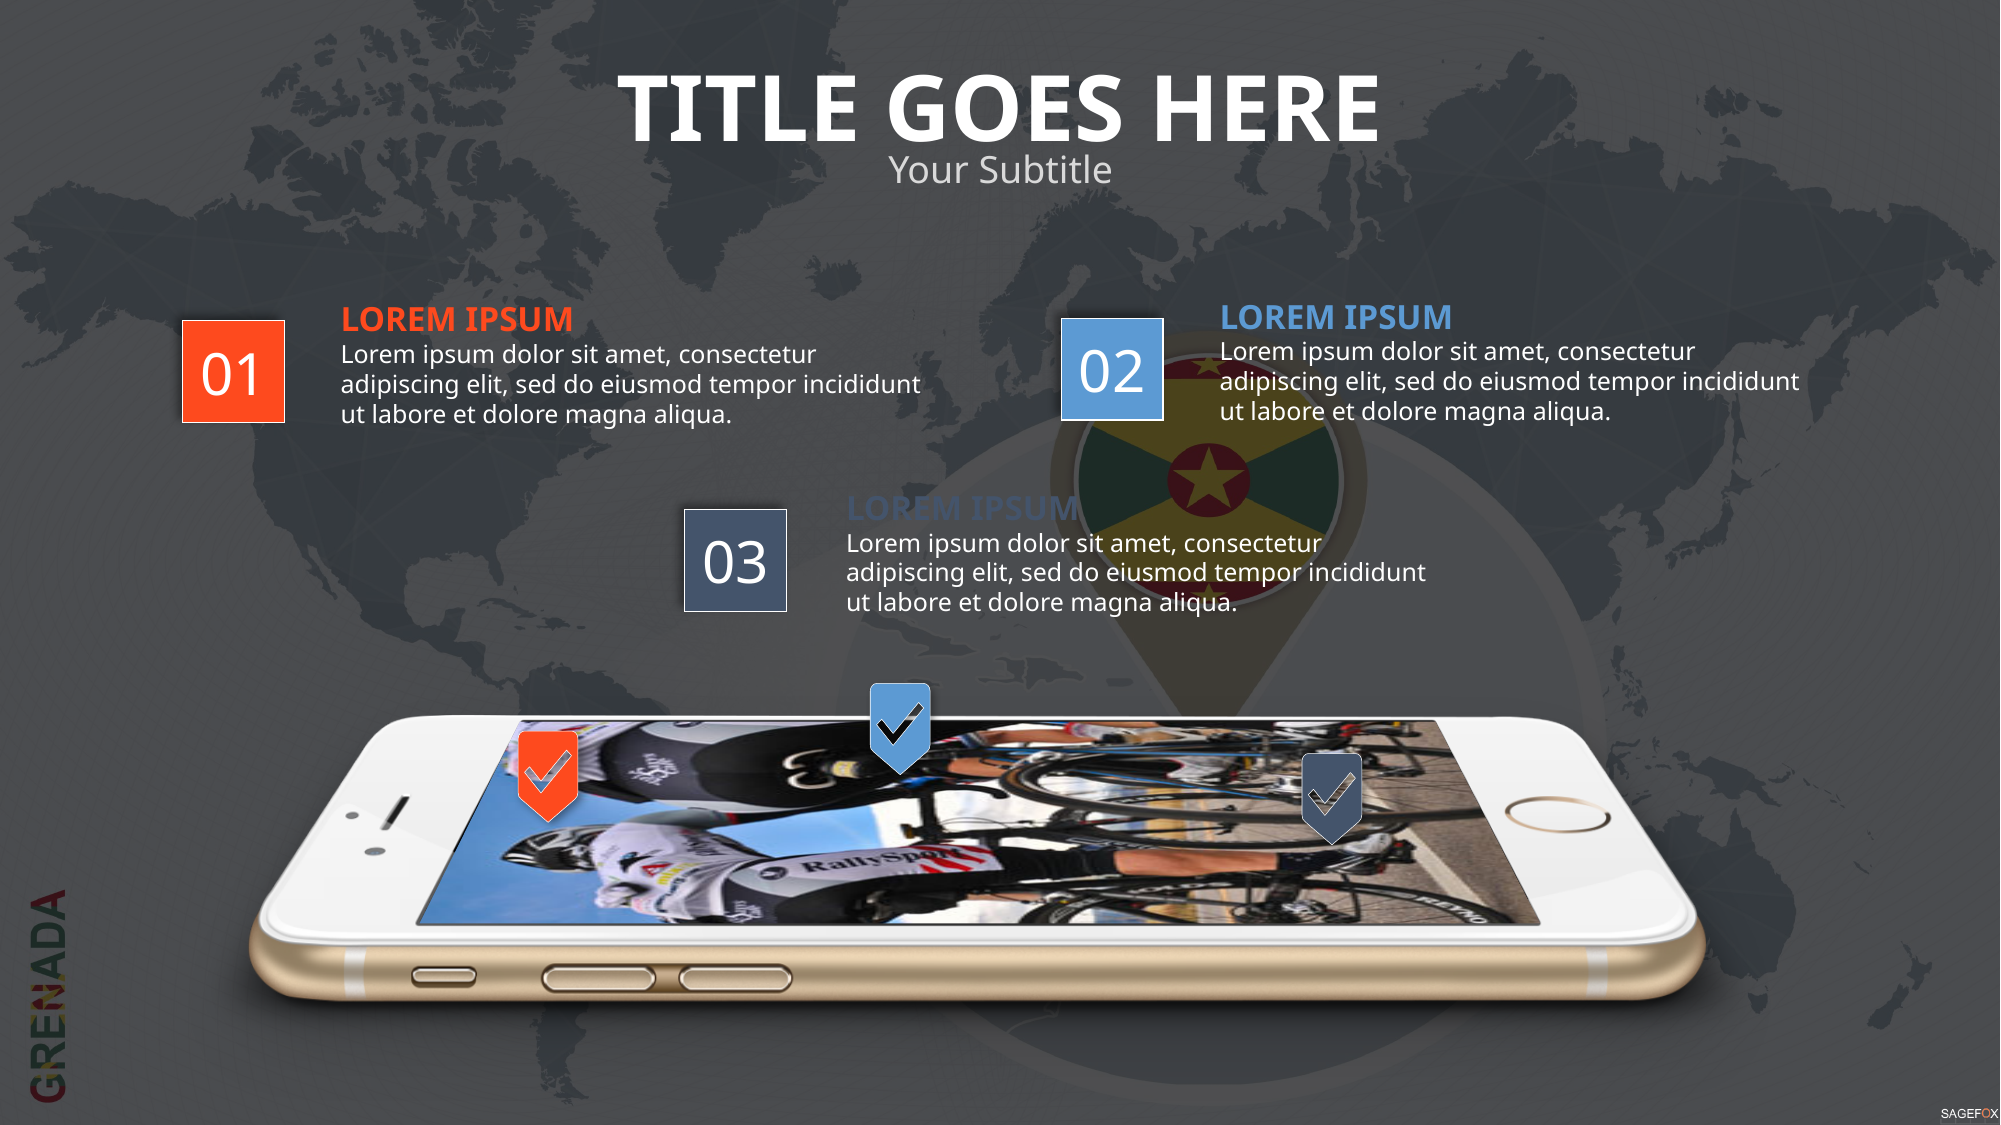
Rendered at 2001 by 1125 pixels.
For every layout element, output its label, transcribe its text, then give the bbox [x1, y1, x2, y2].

text_box LOREM IPSUM Lorem ipsum dolor sit amet, consectetur adipiscing elit, sed do eiusmod tempor incididunt ut labore et dolore magna aliqua. [836, 482, 1442, 560]
text_box 01 [181, 320, 285, 424]
text_box LOREM IPSUM Lorem ipsum dolor sit amet, consectetur adipiscing elit, sed do eiusmod tempor incididunt ut labore et dolore magna aliqua. [330, 293, 937, 434]
text_box 02 [1060, 317, 1164, 421]
text_box 03 [683, 508, 787, 560]
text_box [548, 42, 1452, 199]
picture [0, 0, 2001, 1125]
text_box LOREM IPSUM Lorem ipsum dolor sit amet, consectetur adipiscing elit, sed do eiusmod tempor incididunt ut labore et dolore magna aliqua. [1209, 290, 1815, 431]
